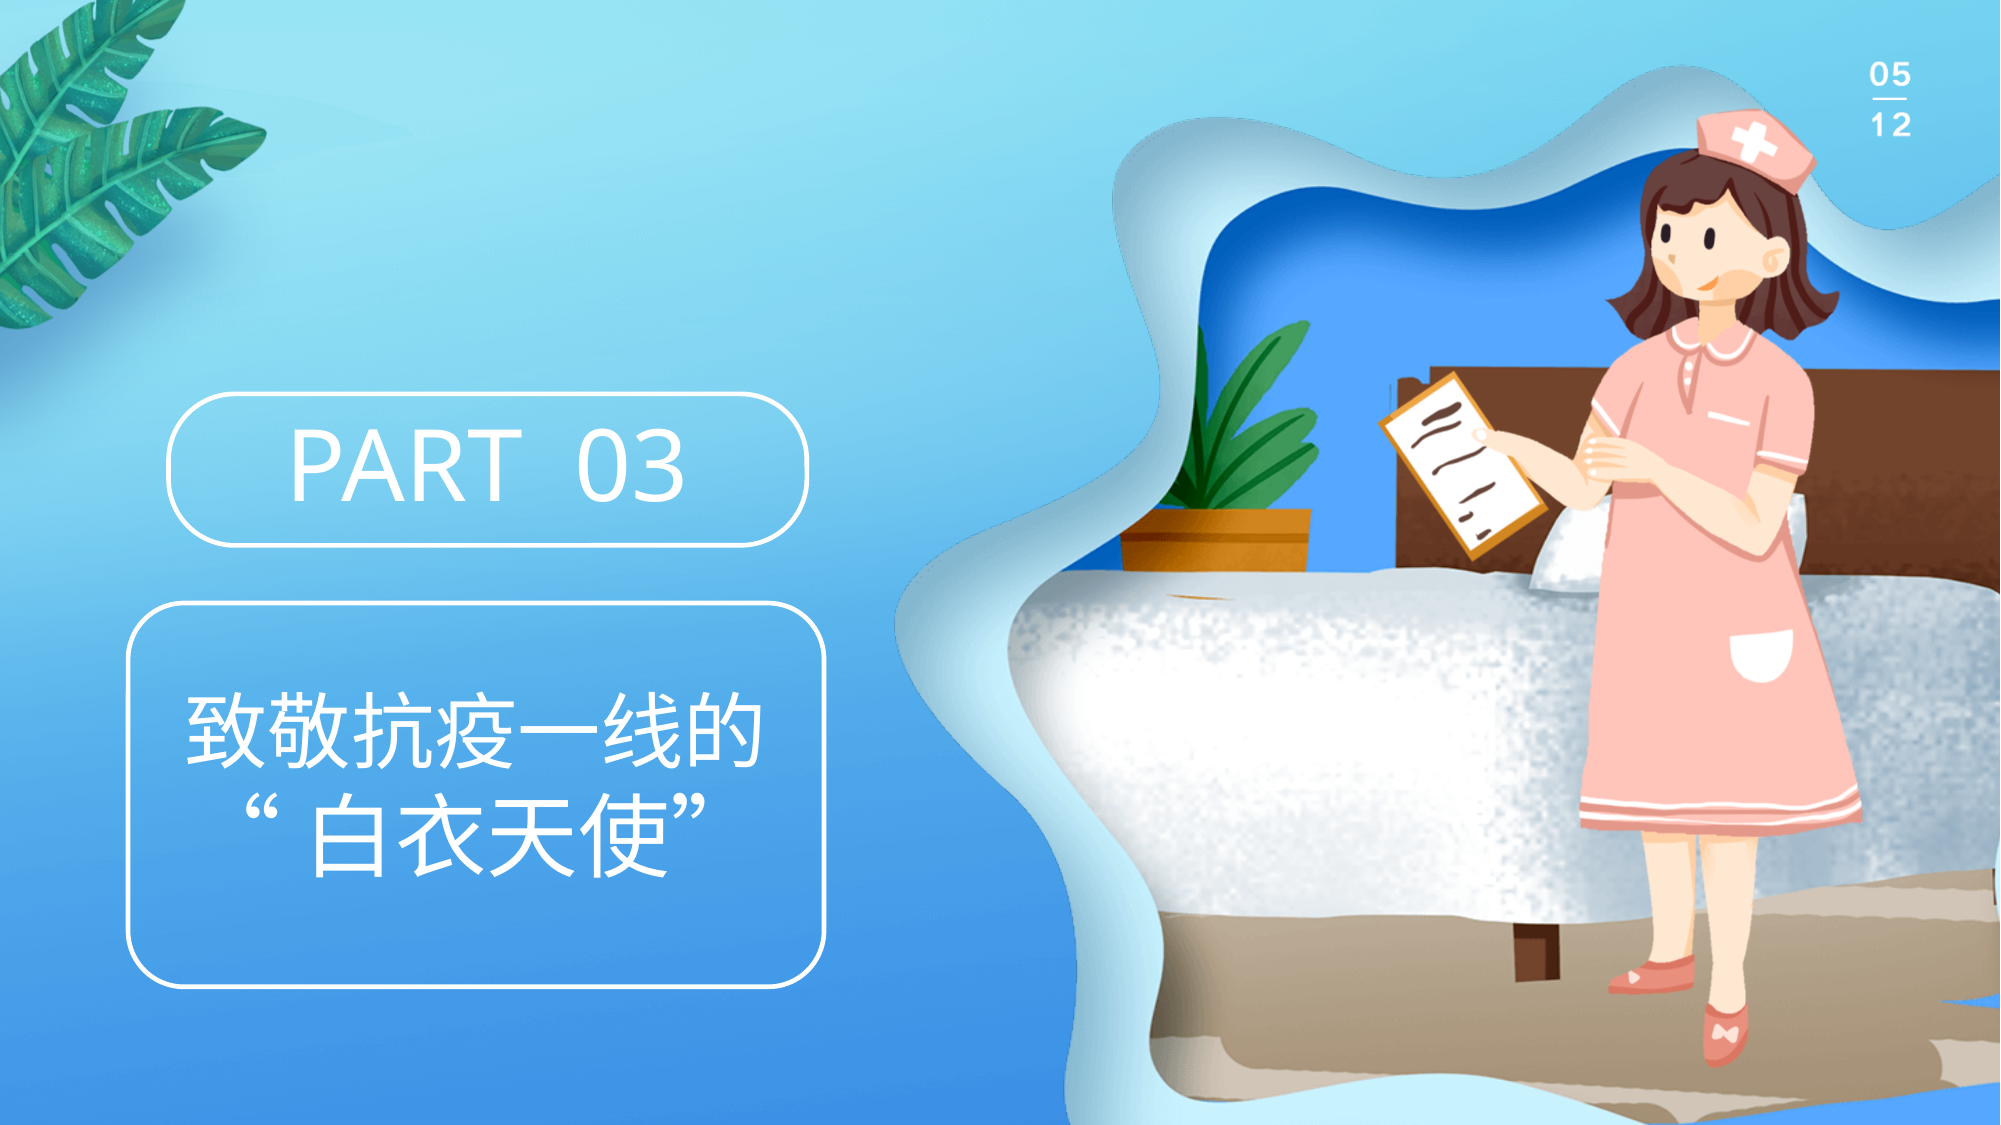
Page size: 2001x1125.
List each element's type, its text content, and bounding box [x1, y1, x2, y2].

text_box [126, 601, 799, 988]
text_box PART 03 [358, 393, 738, 529]
picture [0, 0, 2000, 1125]
text_box 致敬抗疫一线的 “白衣天使” [128, 671, 799, 896]
text_box [358, 392, 799, 547]
